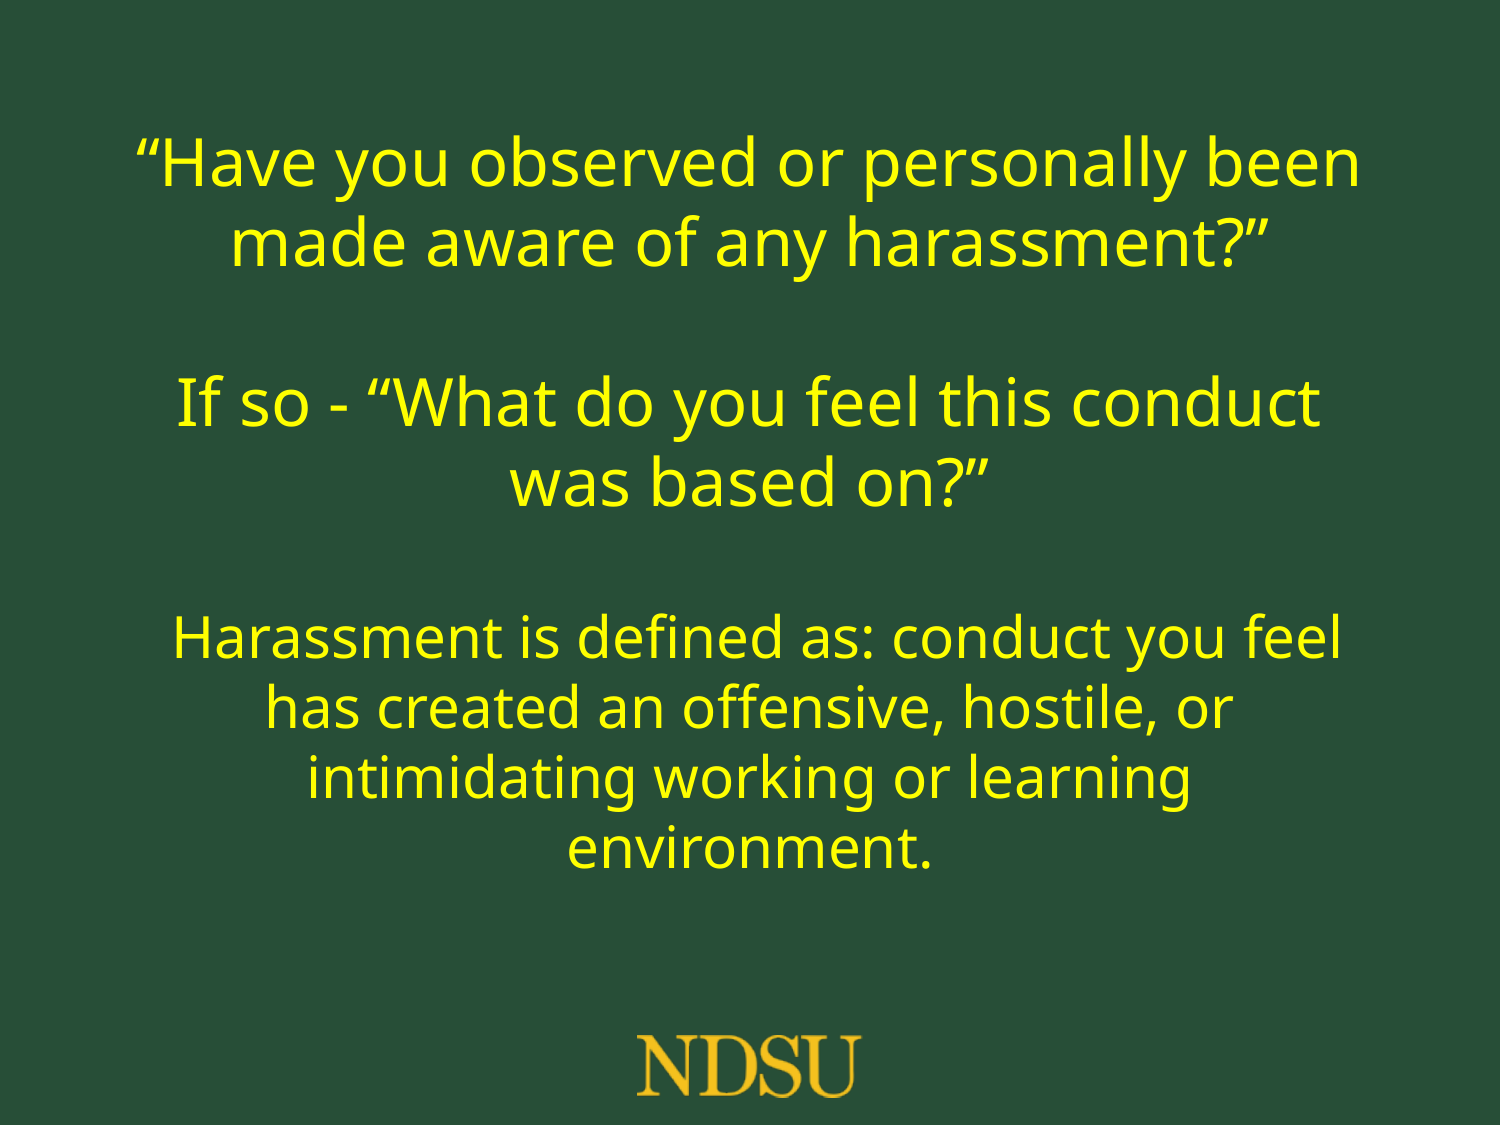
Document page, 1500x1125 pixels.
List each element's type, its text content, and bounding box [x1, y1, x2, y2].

title “Have you observed or personally been made aware of any harassment?” If so - “What do you feel this conduct was based on?” Harassment is defined as: conduct you feel has created an offensive, hostile, or intimidating working or learning environment. [112, 99, 1388, 901]
picture [637, 1035, 863, 1098]
